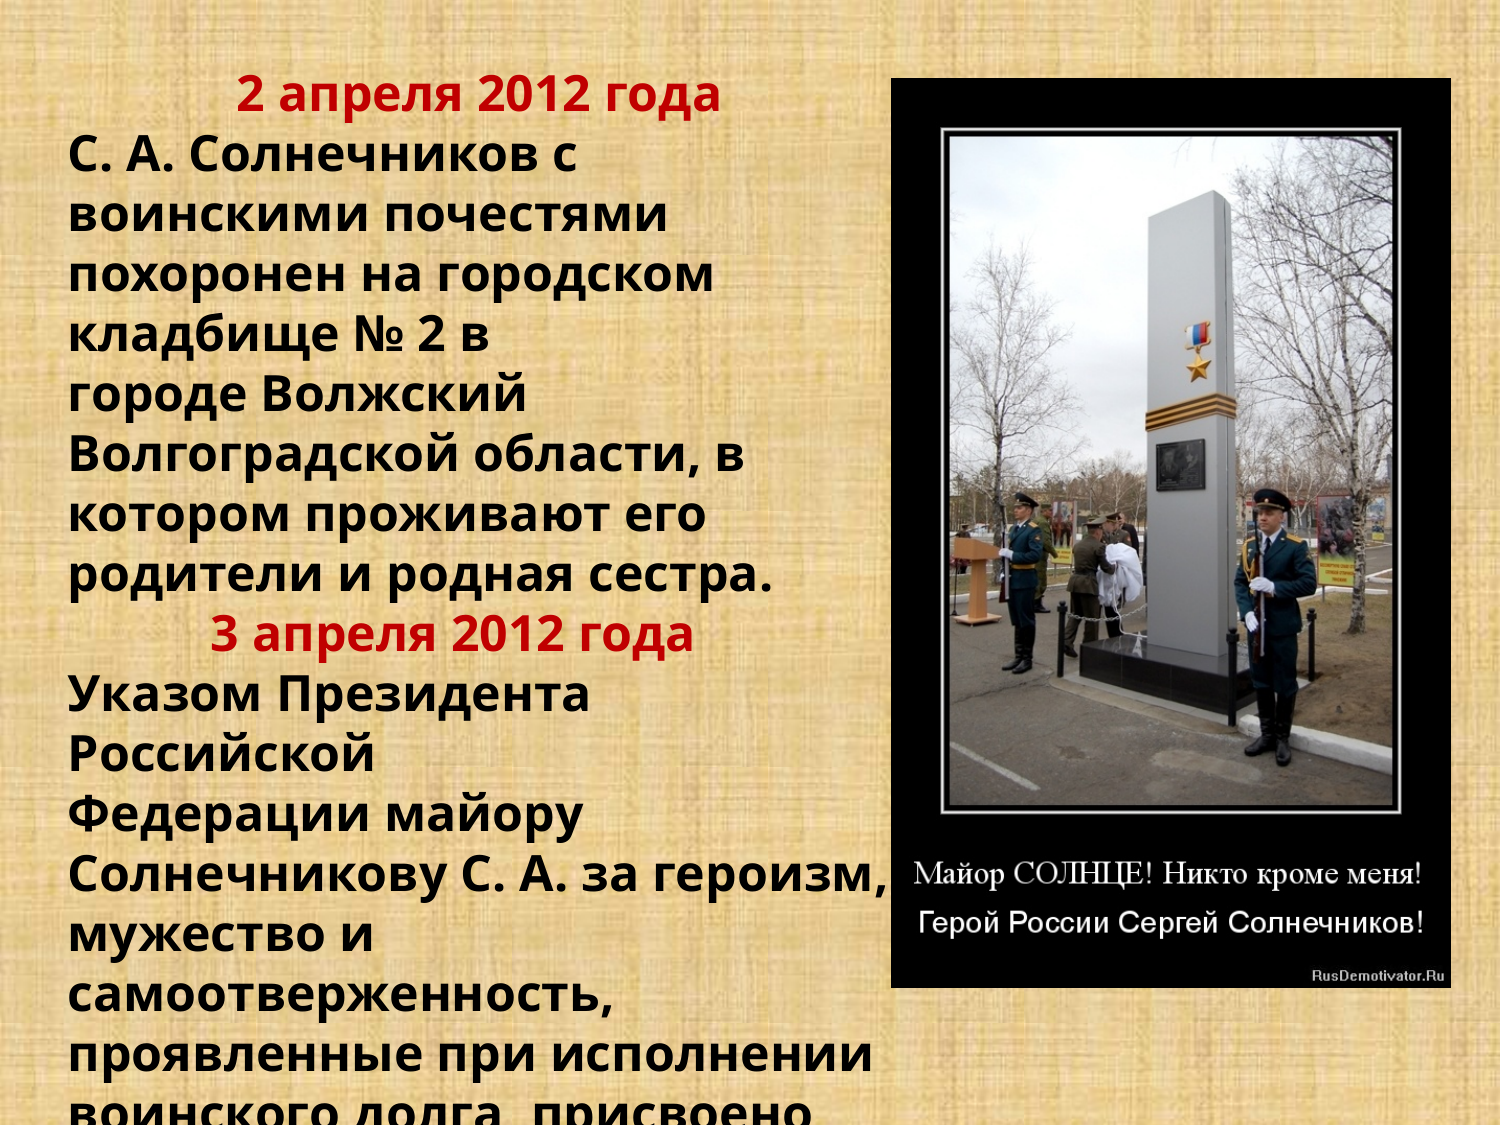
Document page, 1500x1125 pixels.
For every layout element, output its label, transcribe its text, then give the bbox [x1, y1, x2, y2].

picture [0, 0, 1500, 1125]
text_box 2 апреля 2012 года С. А. Солнечников с воинскими почестями похоронен на городском кладбище № 2 в городе Волжский Волгоградской области, в котором проживают его родители и родная сестра. 3 апреля 2012 года Указом Президента Российской Федерации майору Солнечникову С. А. за героизм, мужество и самоотверженность, проявленные при исполнении воинского долга, присвоено звание Героя Российской Федерации (посмертно). [53, 54, 904, 1125]
